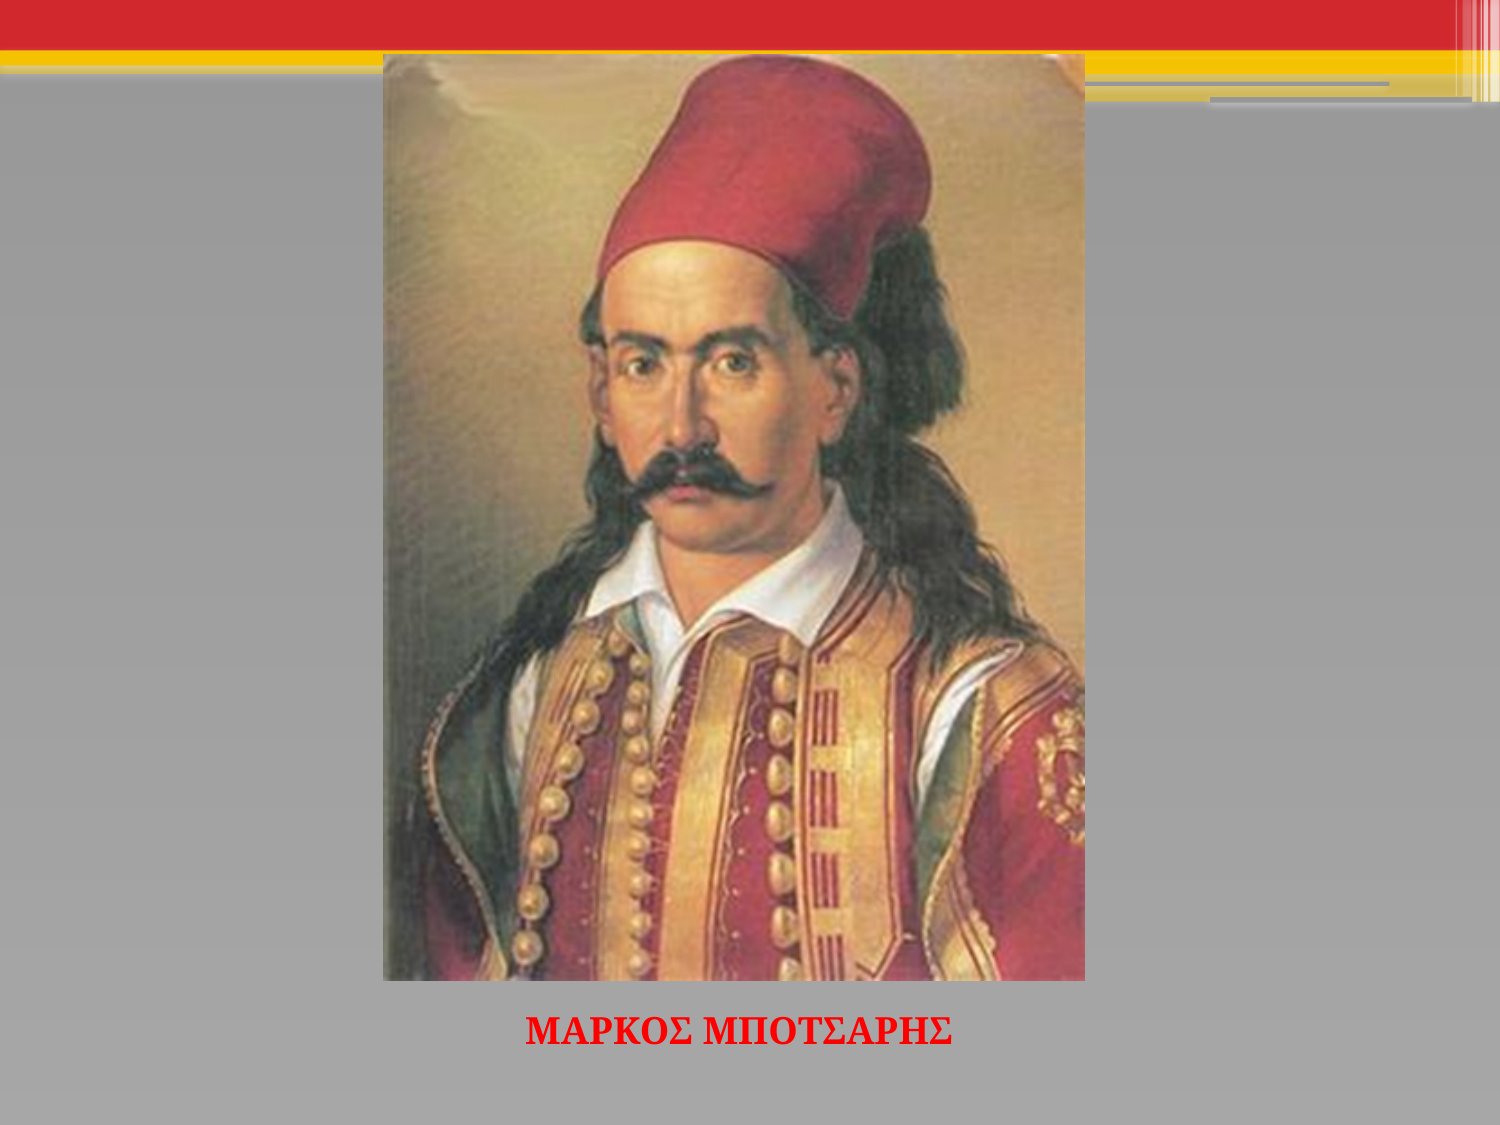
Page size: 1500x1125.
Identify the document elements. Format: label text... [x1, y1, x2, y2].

text_box ΜΑΡΚΟΣ ΜΠΟΤΣΑΡΗΣ [510, 999, 968, 1060]
picture [383, 54, 1085, 981]
